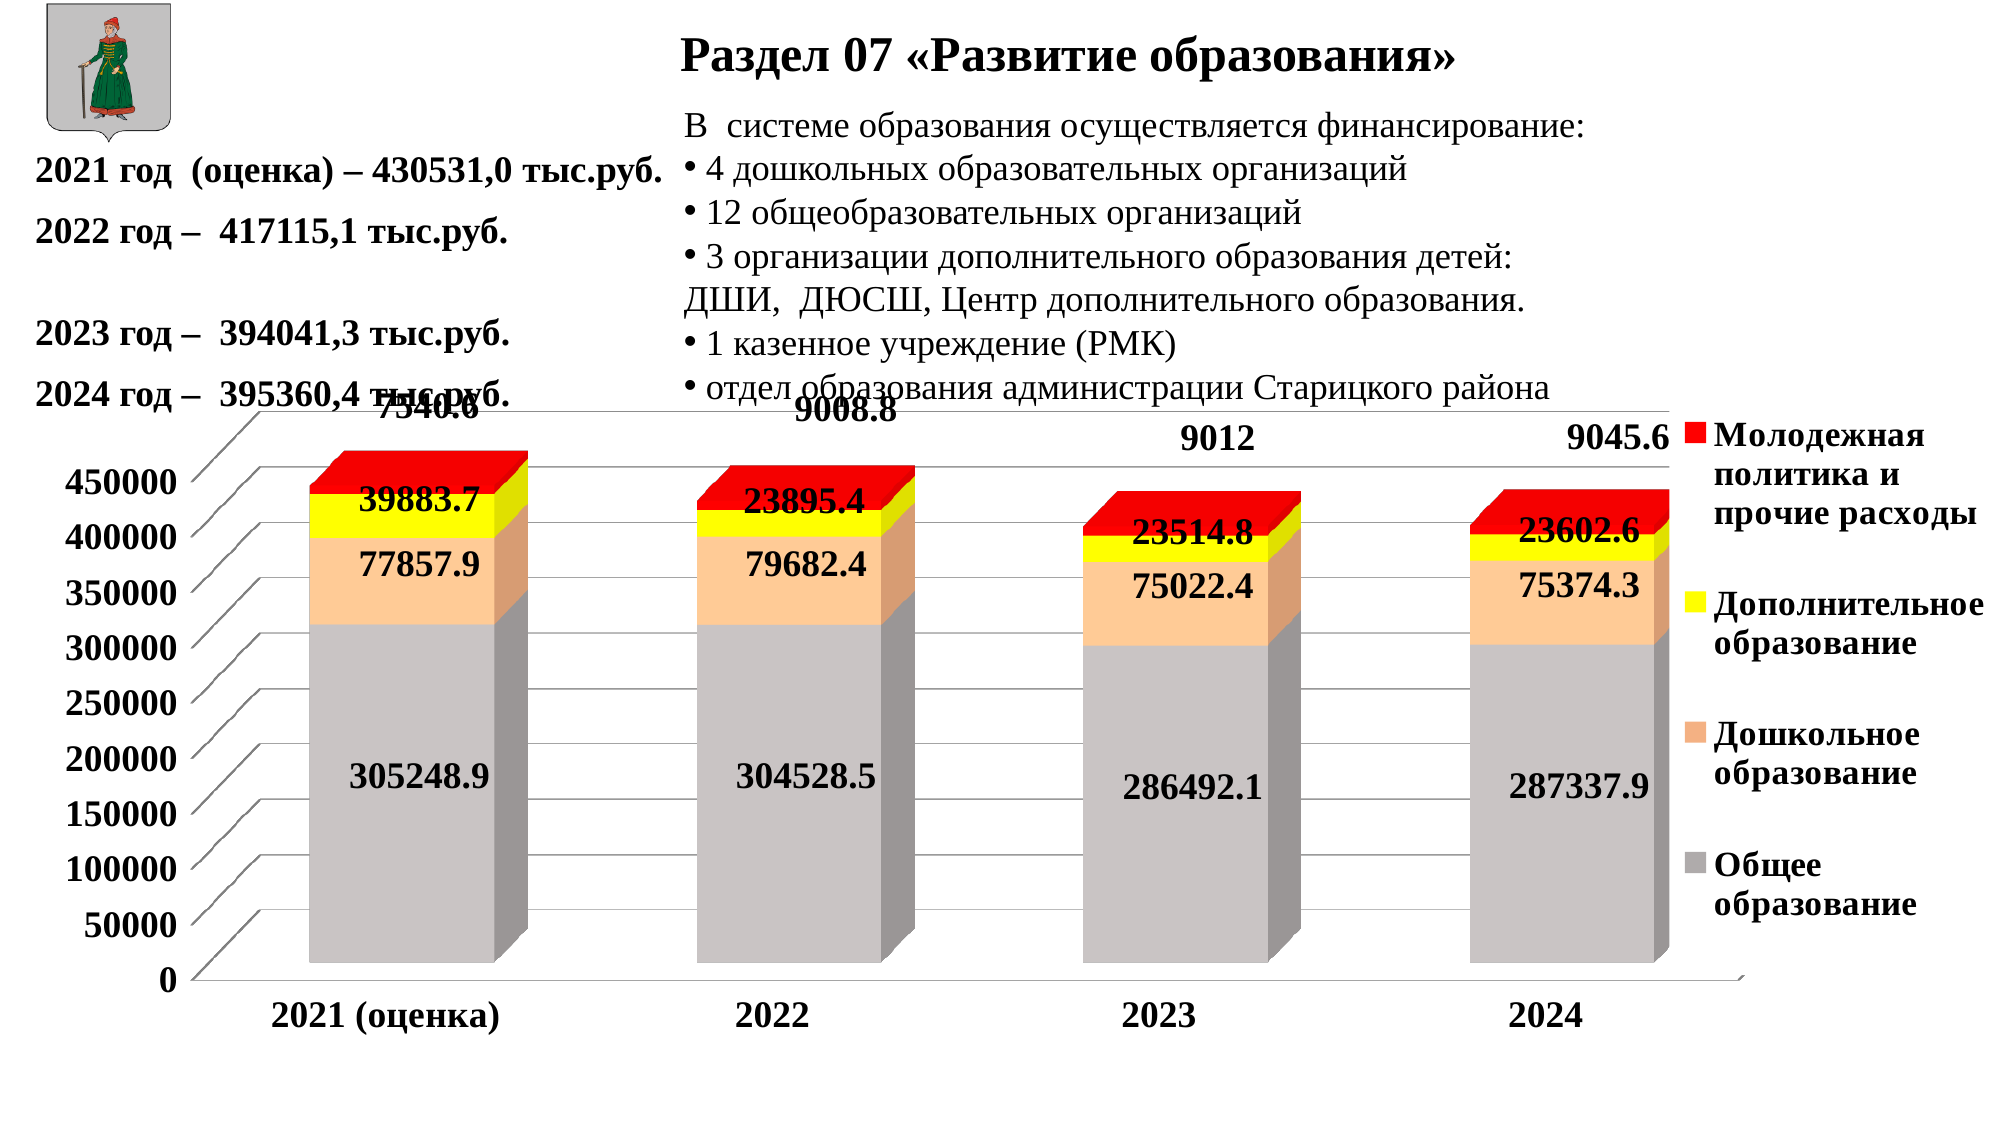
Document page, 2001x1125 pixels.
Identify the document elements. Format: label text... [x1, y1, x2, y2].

text_box В системе образования осуществляется финансирование: 4 дошкольных образовательных организаций 12 общеобразовательных организаций 3 организации дополнительного образования детей: ДШИ, ДЮСШ, Центр дополнительного образования. 1 казенное учреждение (РМК) отдел образования администрации Старицкого района [669, 93, 1895, 354]
picture [46, 3, 171, 143]
title Раздел 07 «Развитие образования» [440, 8, 1574, 102]
chart [13, 354, 2000, 1125]
list 2021 год (оценка) – 430531,0 тыс.руб. 2022 год – 417115,1 тыс.руб. 2023 год – 394041,3 тыс.руб. 2024 год – 395360,4 тыс.руб. [13, 142, 843, 354]
